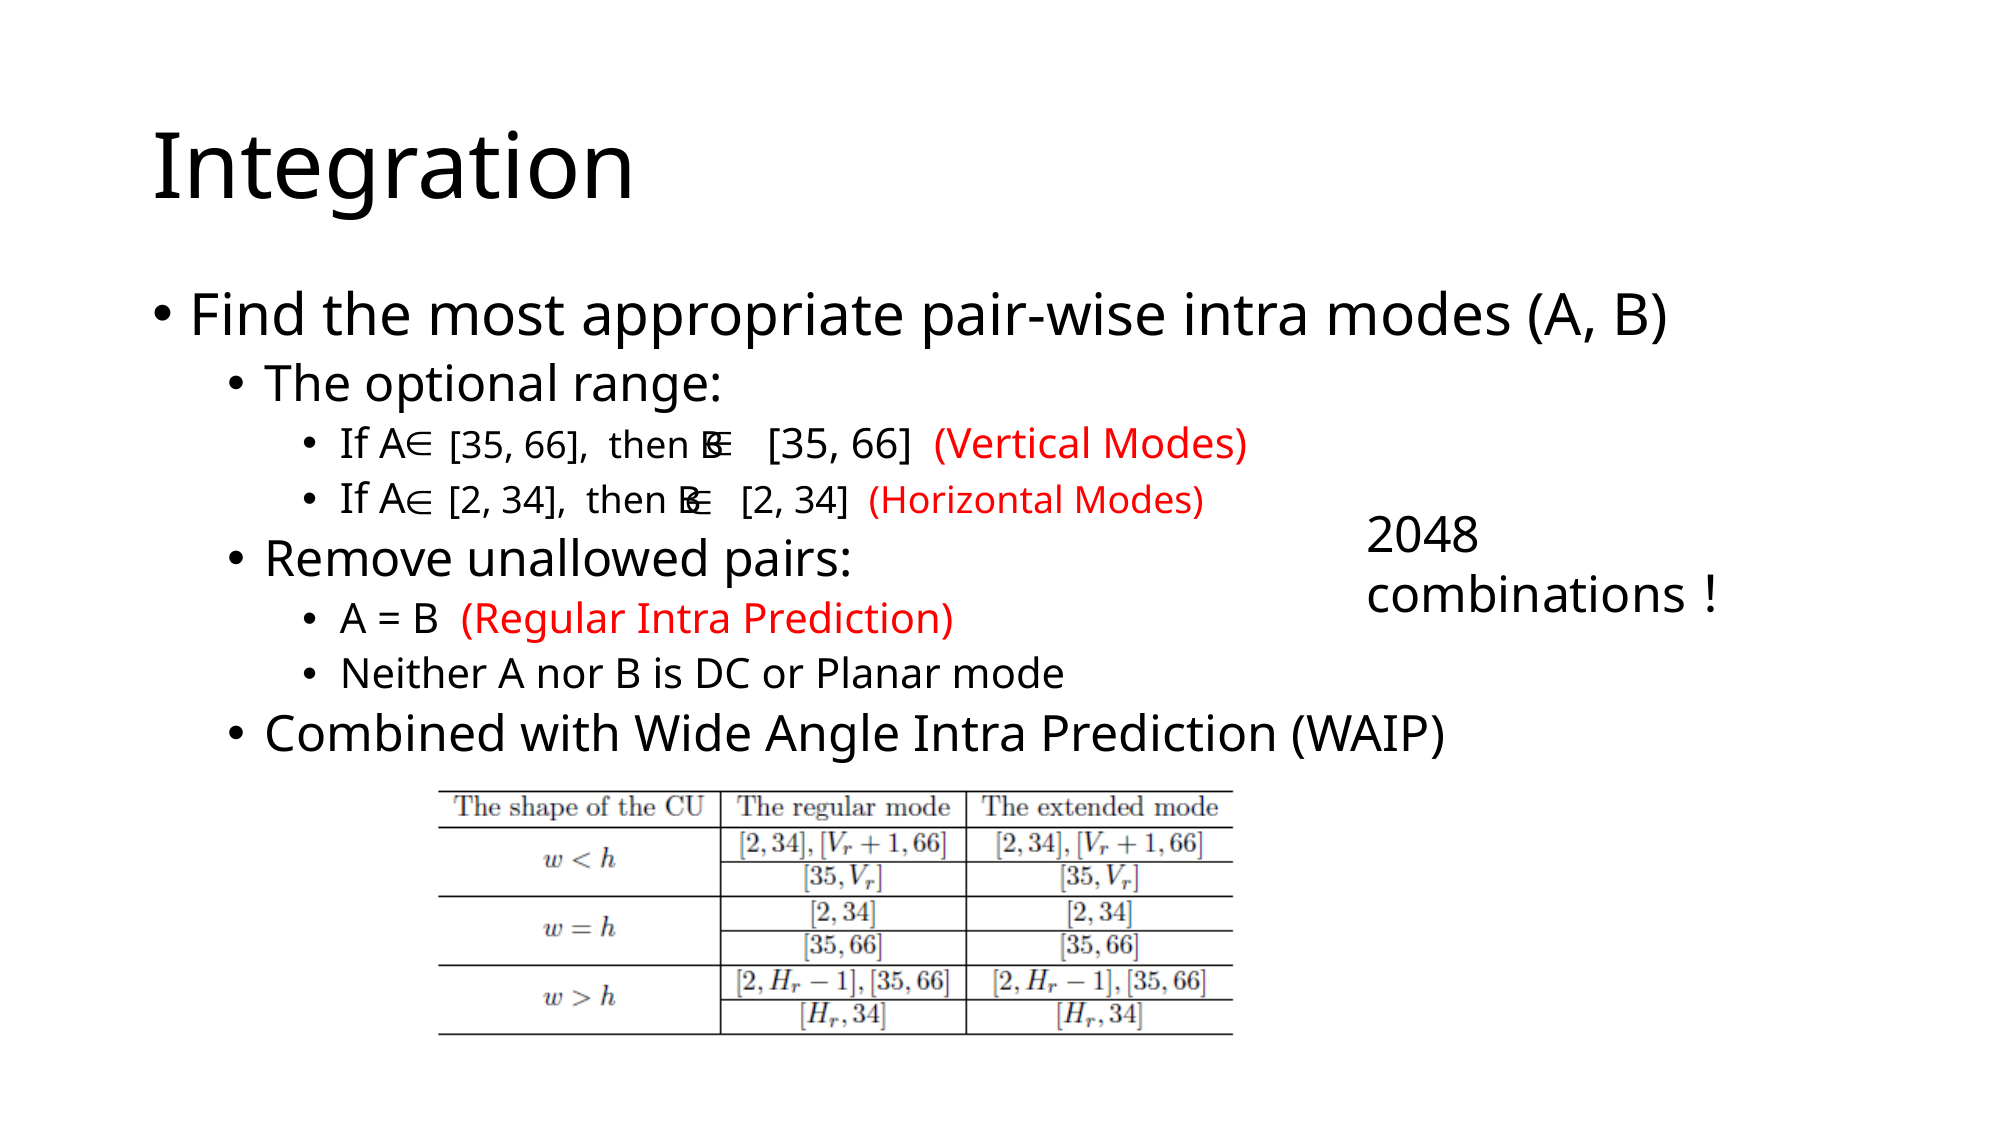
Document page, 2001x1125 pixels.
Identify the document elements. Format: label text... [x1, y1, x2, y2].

list Find the most appropriate pair-wise intra modes (A, B) The optional range: If A [35, 66], then B [35, 66] (Vertical Modes) If A [2, 34], then B [2, 34] (Horizontal Modes) Remove unallowed pairs: A = B (Regular Intra Prediction) Neither A nor B is DC or Planar mode Combined with Wide Angle Intra Prediction (WAIP) [137, 277, 1863, 992]
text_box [701, 428, 738, 464]
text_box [681, 487, 717, 523]
picture [437, 780, 1238, 1040]
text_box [401, 428, 438, 465]
text_box 2048 combinations！ [1351, 494, 1823, 630]
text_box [401, 487, 438, 523]
title Integration [137, 59, 1863, 277]
